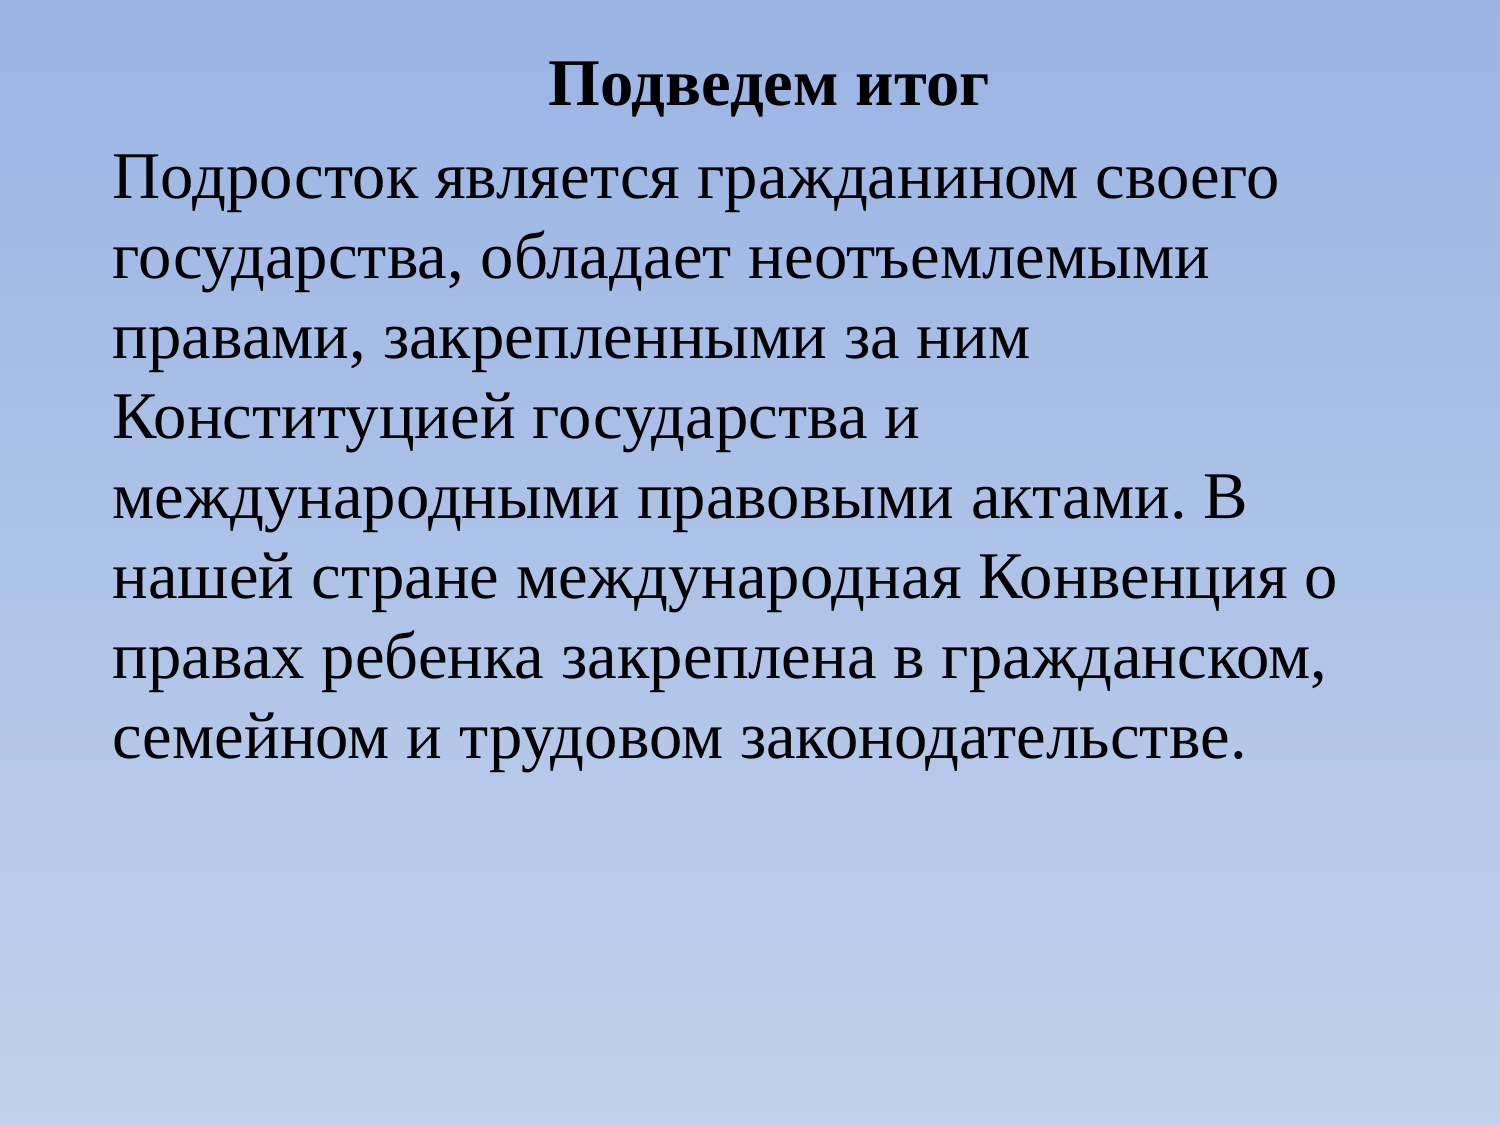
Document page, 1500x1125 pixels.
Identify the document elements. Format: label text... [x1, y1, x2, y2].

list Подведем итог Подросток является гражданином своего государства, обладает неотъемлемыми правами, закрепленными за ним Конституцией государства и международными правовыми актами. В нашей стране международная Конвенция о правах ребенка закреплена в гражданском, семейном и трудовом законодательстве. [75, 30, 1425, 1005]
